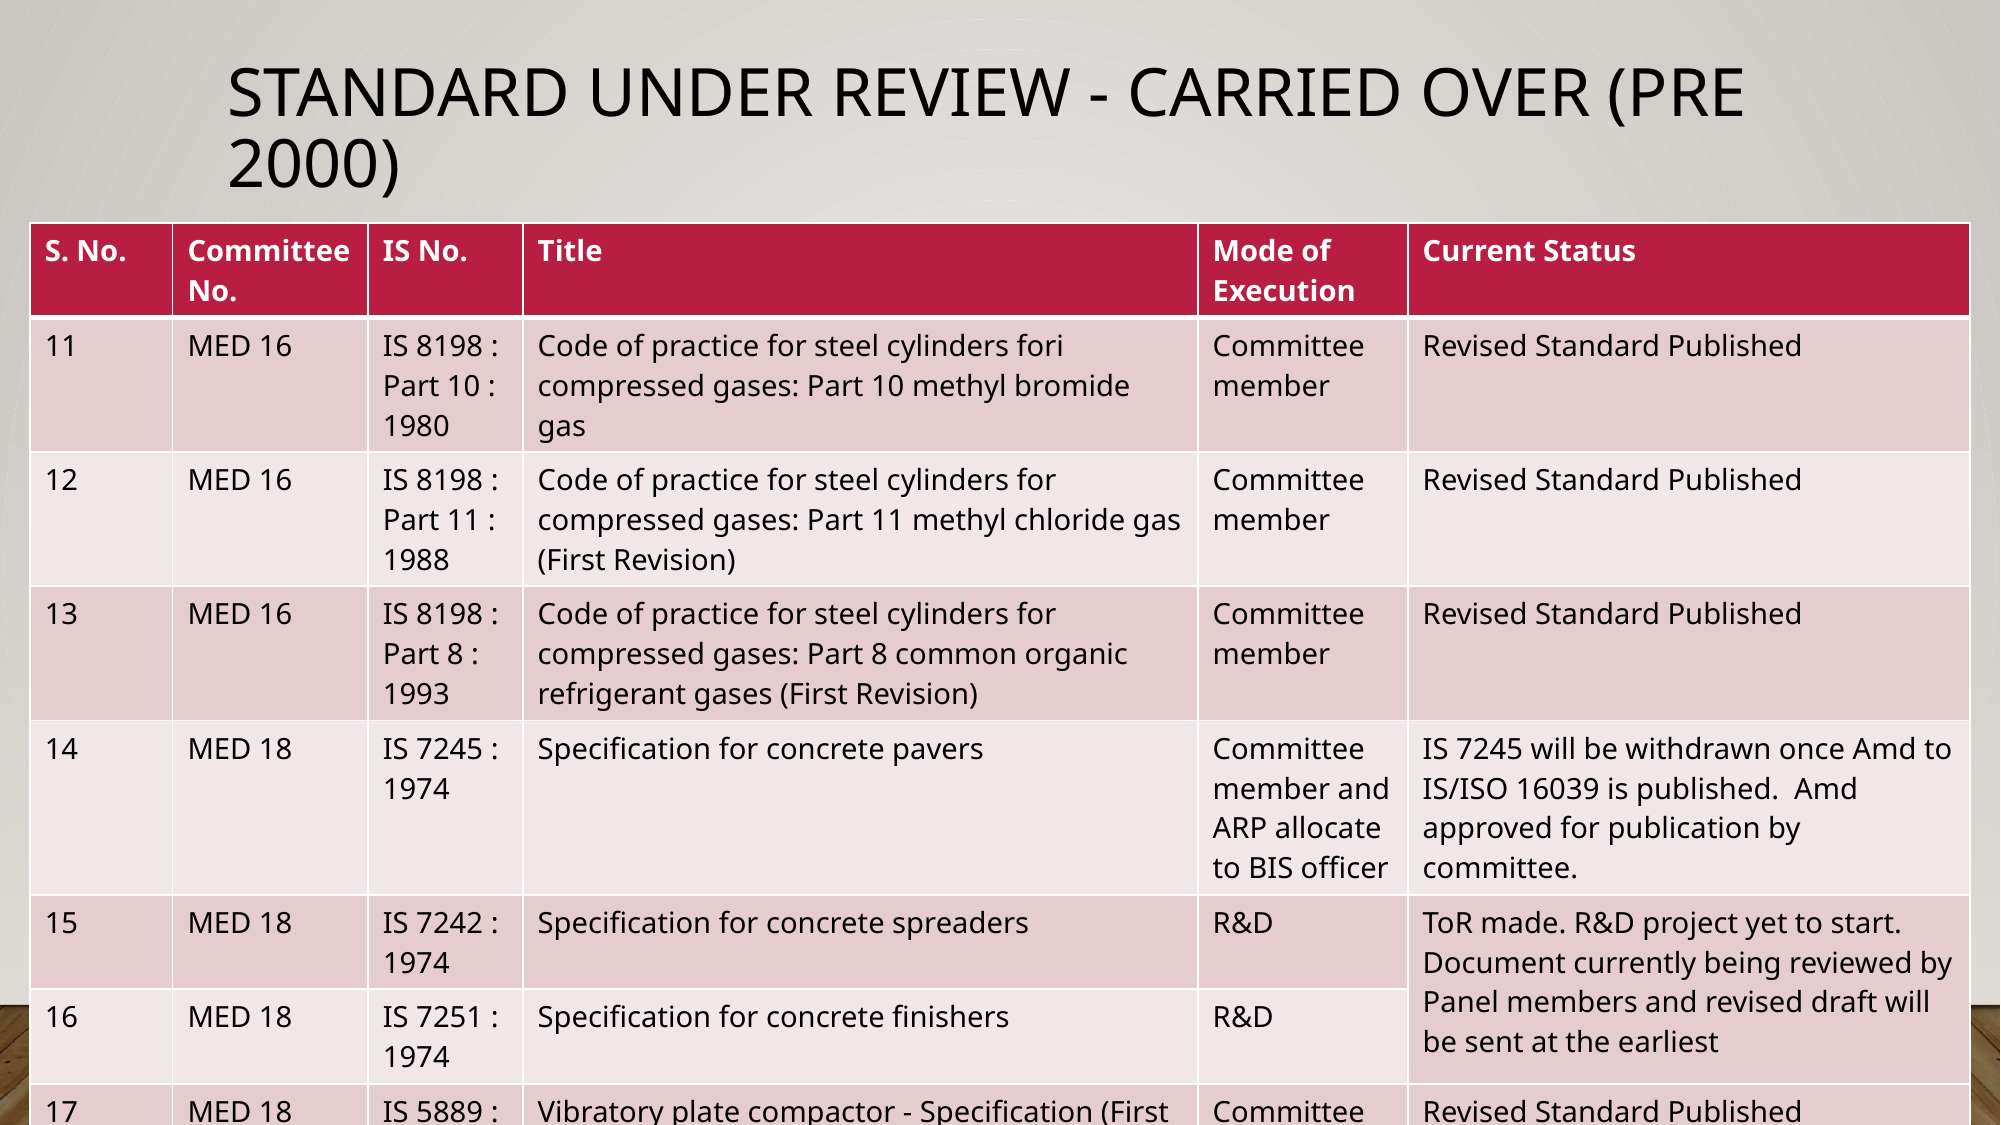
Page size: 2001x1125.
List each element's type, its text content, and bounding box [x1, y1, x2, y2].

table_cell 12 [31, 453, 172, 585]
table_cell 13 [31, 587, 172, 720]
table_cell Committee member [1199, 453, 1407, 585]
table_cell 17 [31, 1085, 172, 1125]
table_cell R&D [1199, 896, 1407, 988]
table_cell Committee member [1199, 587, 1407, 720]
table_header S. No. [31, 224, 172, 315]
table_cell IS 8198 : Part 8 : 1993 [369, 587, 522, 720]
table_cell IS 7242 : 1974 [369, 896, 522, 988]
table_cell MED 16 [173, 587, 367, 720]
table_cell IS 8198 : Part 11 : 1988 [369, 453, 522, 585]
table_cell MED 18 [173, 721, 367, 894]
table_header Committee No. [173, 224, 367, 315]
table_header Title [524, 224, 1197, 315]
table_cell Committee member [1199, 320, 1407, 451]
table_cell IS 5889 : 1994 [369, 1085, 522, 1125]
table_cell IS 7251 : 1974 [369, 990, 522, 1083]
table_cell Revised Standard Published [1409, 587, 1969, 720]
table_cell Specification for concrete spreaders [524, 896, 1197, 988]
table_cell MED 18 [173, 990, 367, 1083]
table_cell 15 [31, 896, 172, 988]
picture [0, 1005, 29, 1125]
table_cell Specification for concrete finishers [524, 990, 1197, 1083]
table_cell Committee member [1199, 1085, 1407, 1125]
table_header IS No. [369, 224, 522, 315]
table_cell IS 7245 will be withdrawn once Amd to IS/ISO 16039 is published. Amd approved for publication by committee. [1409, 721, 1969, 894]
table_header Current Status [1409, 224, 1969, 315]
table_cell R&D [1199, 990, 1407, 1083]
table_cell Code of practice for steel cylinders for compressed gases: Part 11 methyl chloride gas (First Revision) [524, 453, 1197, 585]
table_cell Code of practice for steel cylinders fori compressed gases: Part 10 methyl bromide gas [524, 320, 1197, 451]
table_cell IS 8198 : Part 10 : 1980 [369, 320, 522, 451]
table_cell MED 16 [173, 320, 367, 451]
table_cell IS 7245 : 1974 [369, 721, 522, 894]
picture [1971, 1005, 2000, 1125]
table_cell Revised Standard Published [1409, 453, 1969, 585]
table_cell 16 [31, 990, 172, 1083]
table_cell Revised Standard Published [1409, 320, 1969, 451]
title Standard under review - carried over (Pre 2000) [212, 51, 1788, 222]
table_cell MED 18 [173, 1085, 367, 1125]
table_cell ToR made. R&D project yet to start. Document currently being reviewed by Panel members and revised draft will be sent at the earliest [1409, 896, 1969, 1083]
table_cell Committee member and ARP allocate to BIS officer [1199, 721, 1407, 894]
table_cell MED 16 [173, 453, 367, 585]
table_cell Vibratory plate compactor - Specification (First Revision) [524, 1085, 1197, 1125]
table_cell Specification for concrete pavers [524, 721, 1197, 894]
table_cell 14 [31, 721, 172, 894]
table_cell MED 18 [173, 896, 367, 988]
table_cell Code of practice for steel cylinders for compressed gases: Part 8 common organic refrigerant gases (First Revision) [524, 587, 1197, 720]
table_cell 11 [31, 320, 172, 451]
table_cell Revised Standard Published [1409, 1085, 1969, 1125]
table_header Mode of Execution [1199, 224, 1407, 315]
